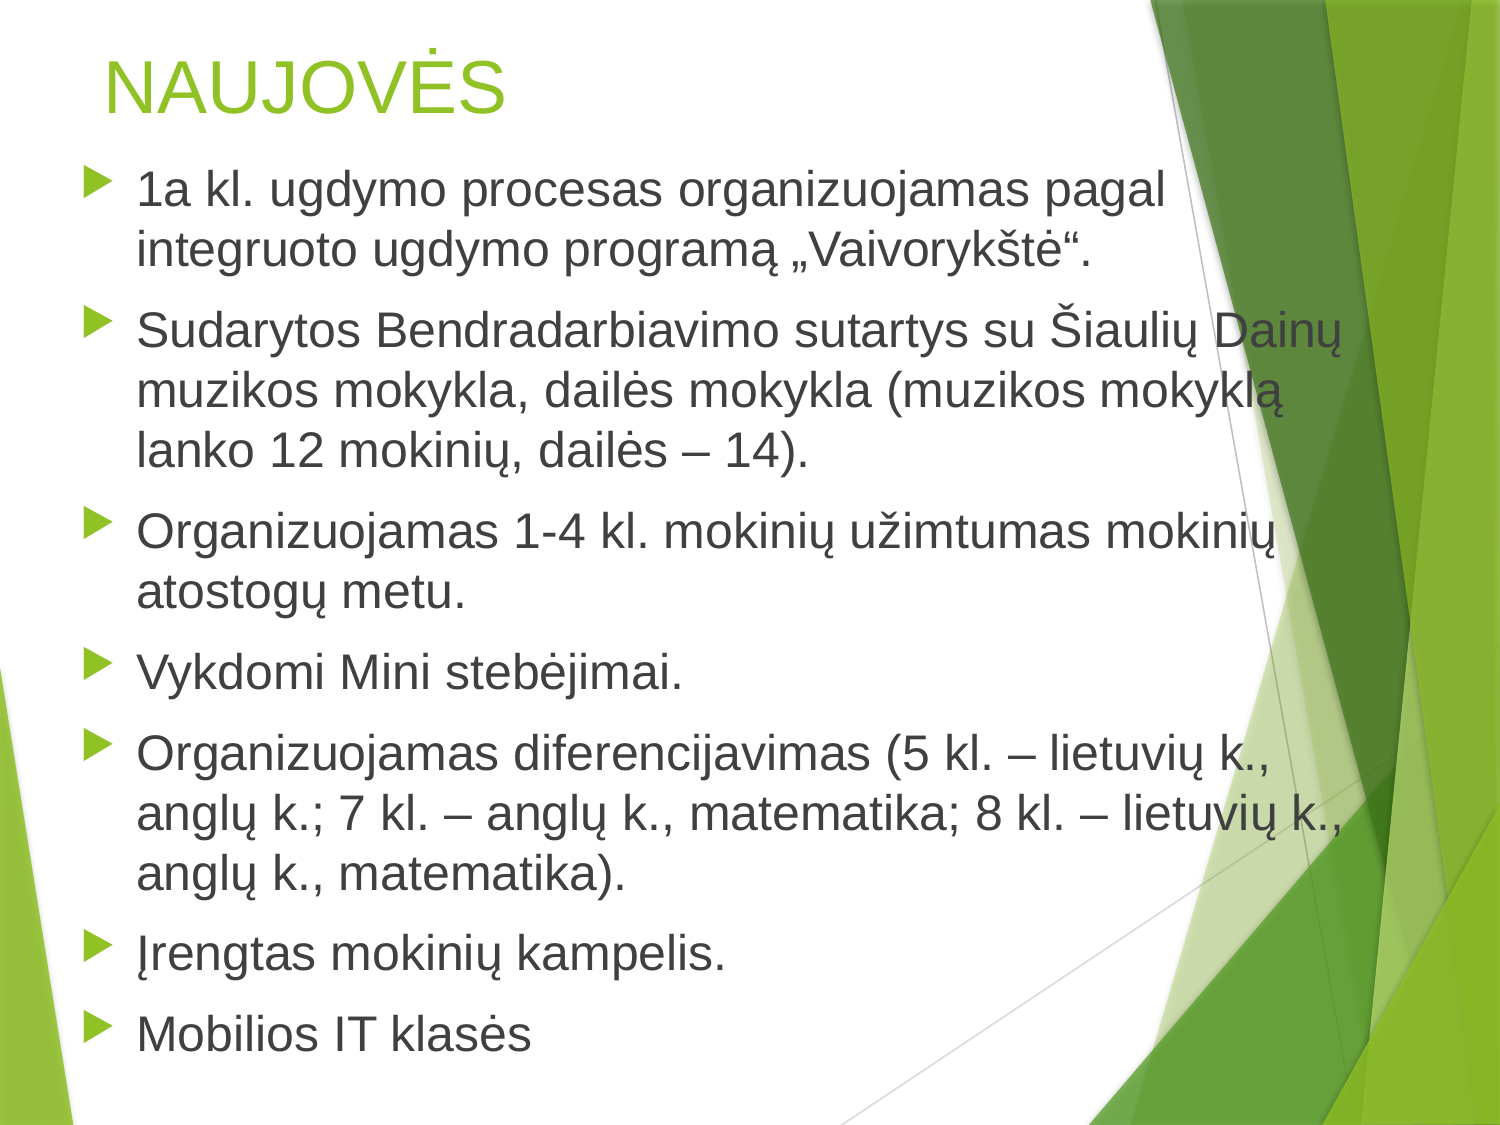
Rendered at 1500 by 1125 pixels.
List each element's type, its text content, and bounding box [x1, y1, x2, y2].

list 1a kl. ugdymo procesas organizuojamas pagal integruoto ugdymo programą „Vaivorykštė“. Sudarytos Bendradarbiavimo sutartys su Šiaulių Dainų muzikos mokykla, dailės mokykla (muzikos mokyklą lanko 12 mokinių, dailės – 14). Organizuojamas 1-4 kl. mokinių užimtumas mokinių atostogų metu. Vykdomi Mini stebėjimai. Organizuojamas diferencijavimas (5 kl. – lietuvių k., anglų k.; 7 kl. – anglų k., matematika; 8 kl. – lietuvių k., anglų k., matematika). Įrengtas mokinių kampelis. Mobilios IT klasės [64, 149, 1408, 836]
title NAUJOVĖS [88, 30, 1431, 204]
